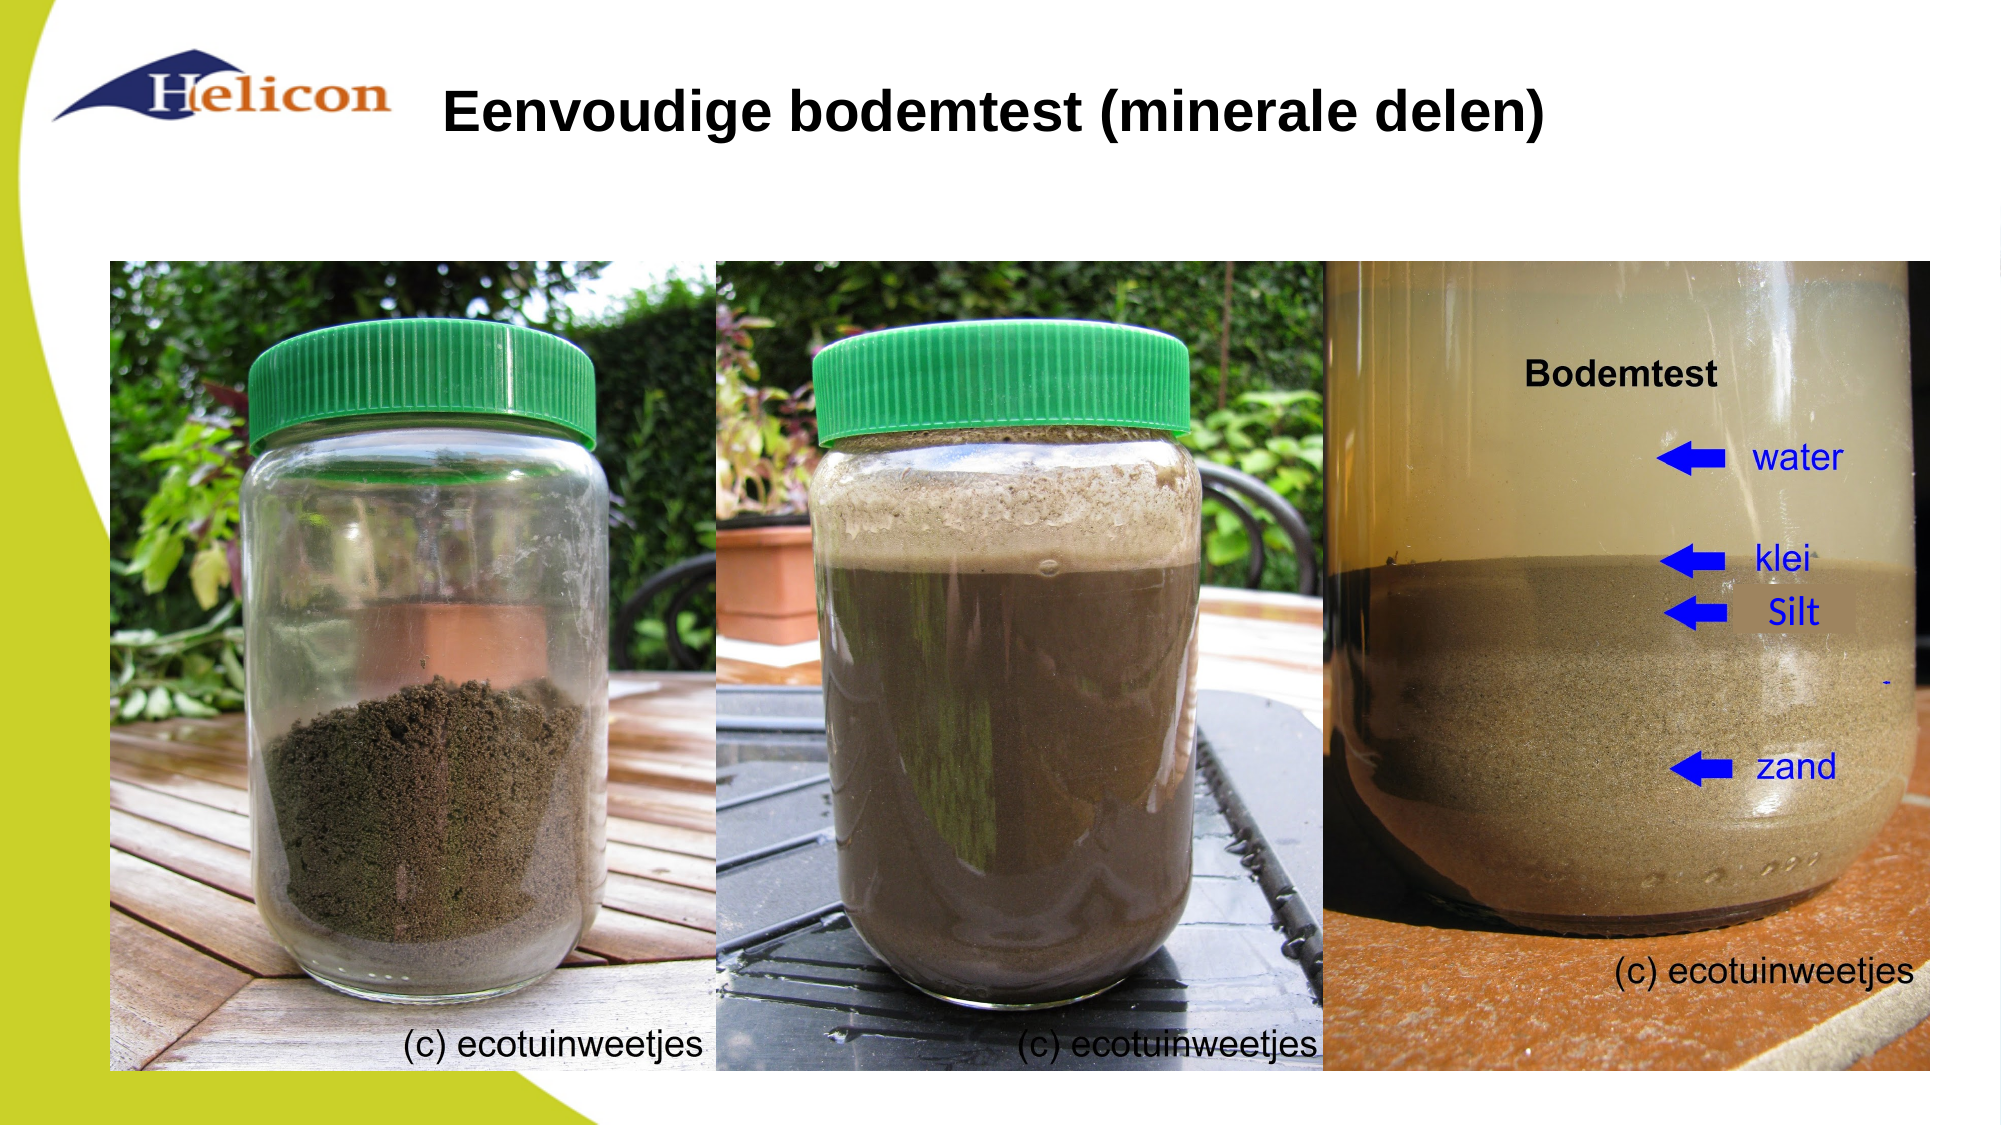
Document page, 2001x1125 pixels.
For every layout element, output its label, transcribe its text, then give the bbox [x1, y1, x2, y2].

title Eenvoudige bodemtest (minerale delen) [427, 54, 1882, 161]
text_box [1323, 261, 1931, 1071]
picture [0, 0, 2001, 1125]
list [110, 261, 715, 1071]
